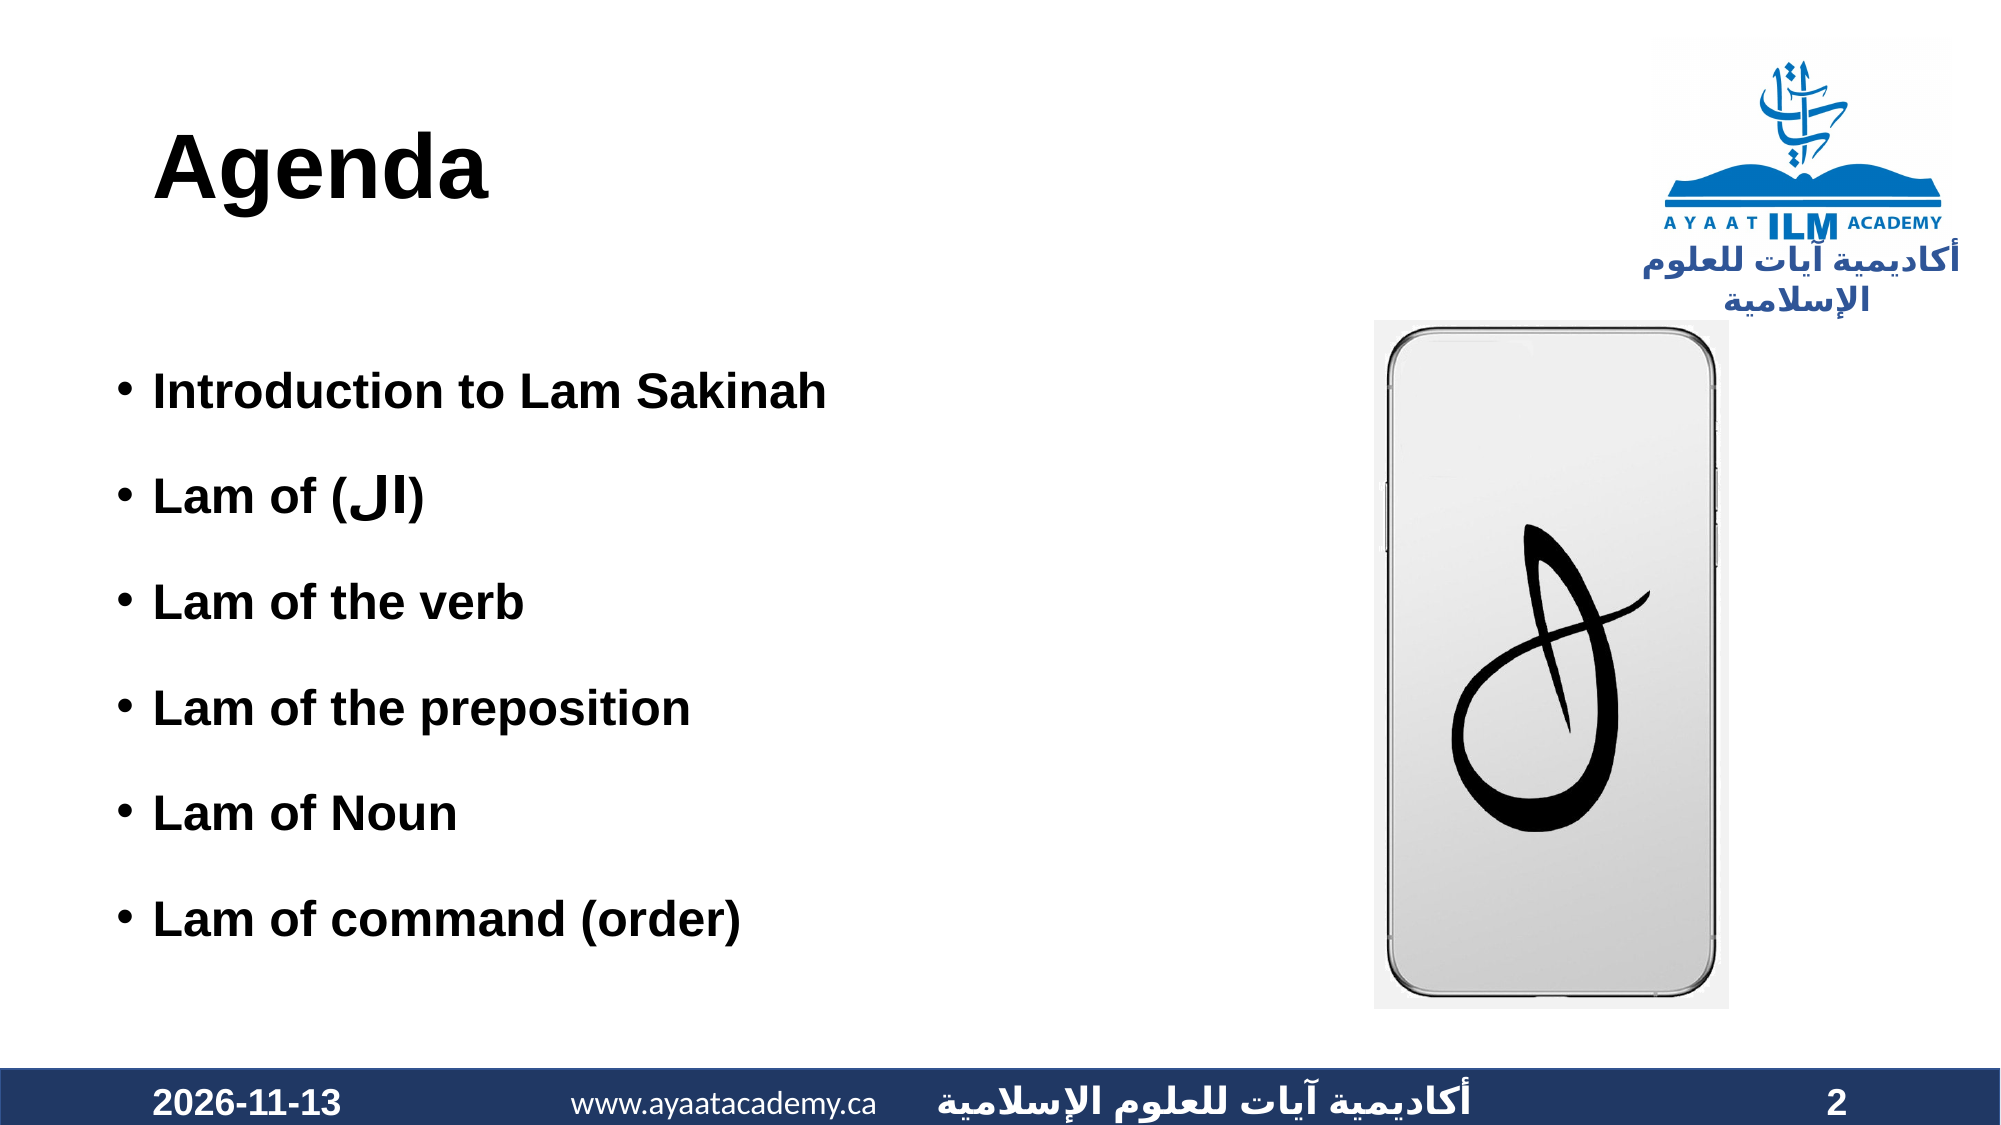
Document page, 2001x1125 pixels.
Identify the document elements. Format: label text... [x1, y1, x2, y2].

title Agenda [137, 59, 1863, 278]
picture [1374, 320, 1729, 1009]
slide_number 2 [1412, 1070, 1863, 1125]
picture [1651, 37, 1952, 257]
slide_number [137, 1070, 588, 1125]
list Introduction to Lam Sakinah Lam of (ال) Lam of the verb Lam of the preposition Lam of Noun Lam of command (order) [101, 320, 1117, 957]
